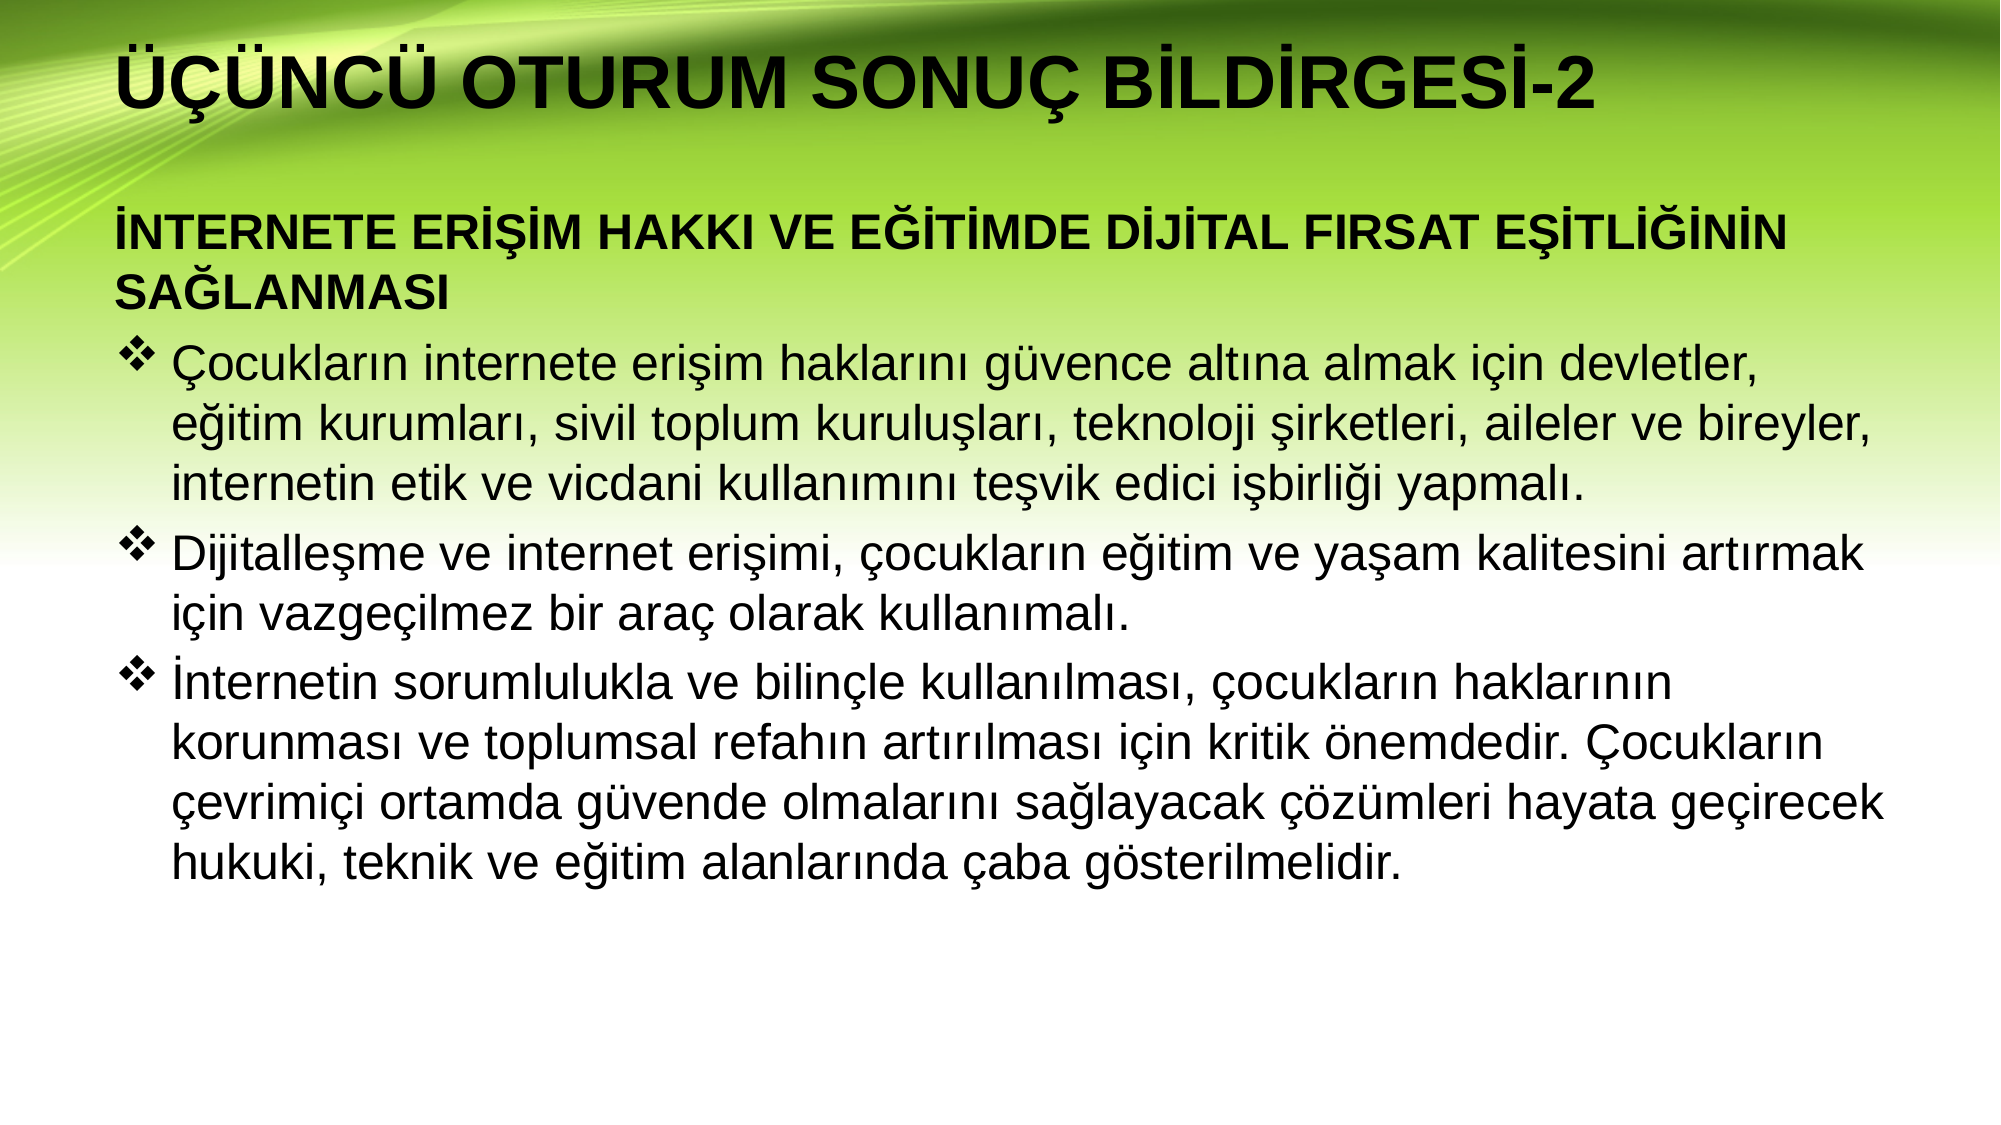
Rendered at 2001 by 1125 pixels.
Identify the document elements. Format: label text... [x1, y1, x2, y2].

picture [0, 0, 2000, 1125]
list İNTERNETE ERİŞİM HAKKI VE EĞİTİMDE DİJİTAL FIRSAT EŞİTLİĞİNİN SAĞLANMASI Çocukların internete erişim haklarını güvence altına almak için devletler, eğitim kurumları, sivil toplum kuruluşları, teknoloji şirketleri, aileler ve bireyler, internetin etik ve vicdani kullanımını teşvik edici işbirliği yapmalı. Dijitalleşme ve internet erişimi, çocukların eğitim ve yaşam kalitesini artırmak için vazgeçilmez bir araç olarak kullanımalı. İnternetin sorumlulukla ve bilinçle kullanılması, çocukların haklarının korunması ve toplumsal refahın artırılması için kritik önemdedir. Çocukların çevrimiçi ortamda güvende olmalarını sağlayacak çözümleri hayata geçirecek hukuki, teknik ve eğitim alanlarında çaba gösterilmelidir. [99, 192, 1901, 1006]
title ÜÇÜNCÜ OTURUM SONUÇ BİLDİRGESİ-2 [99, 30, 1901, 127]
